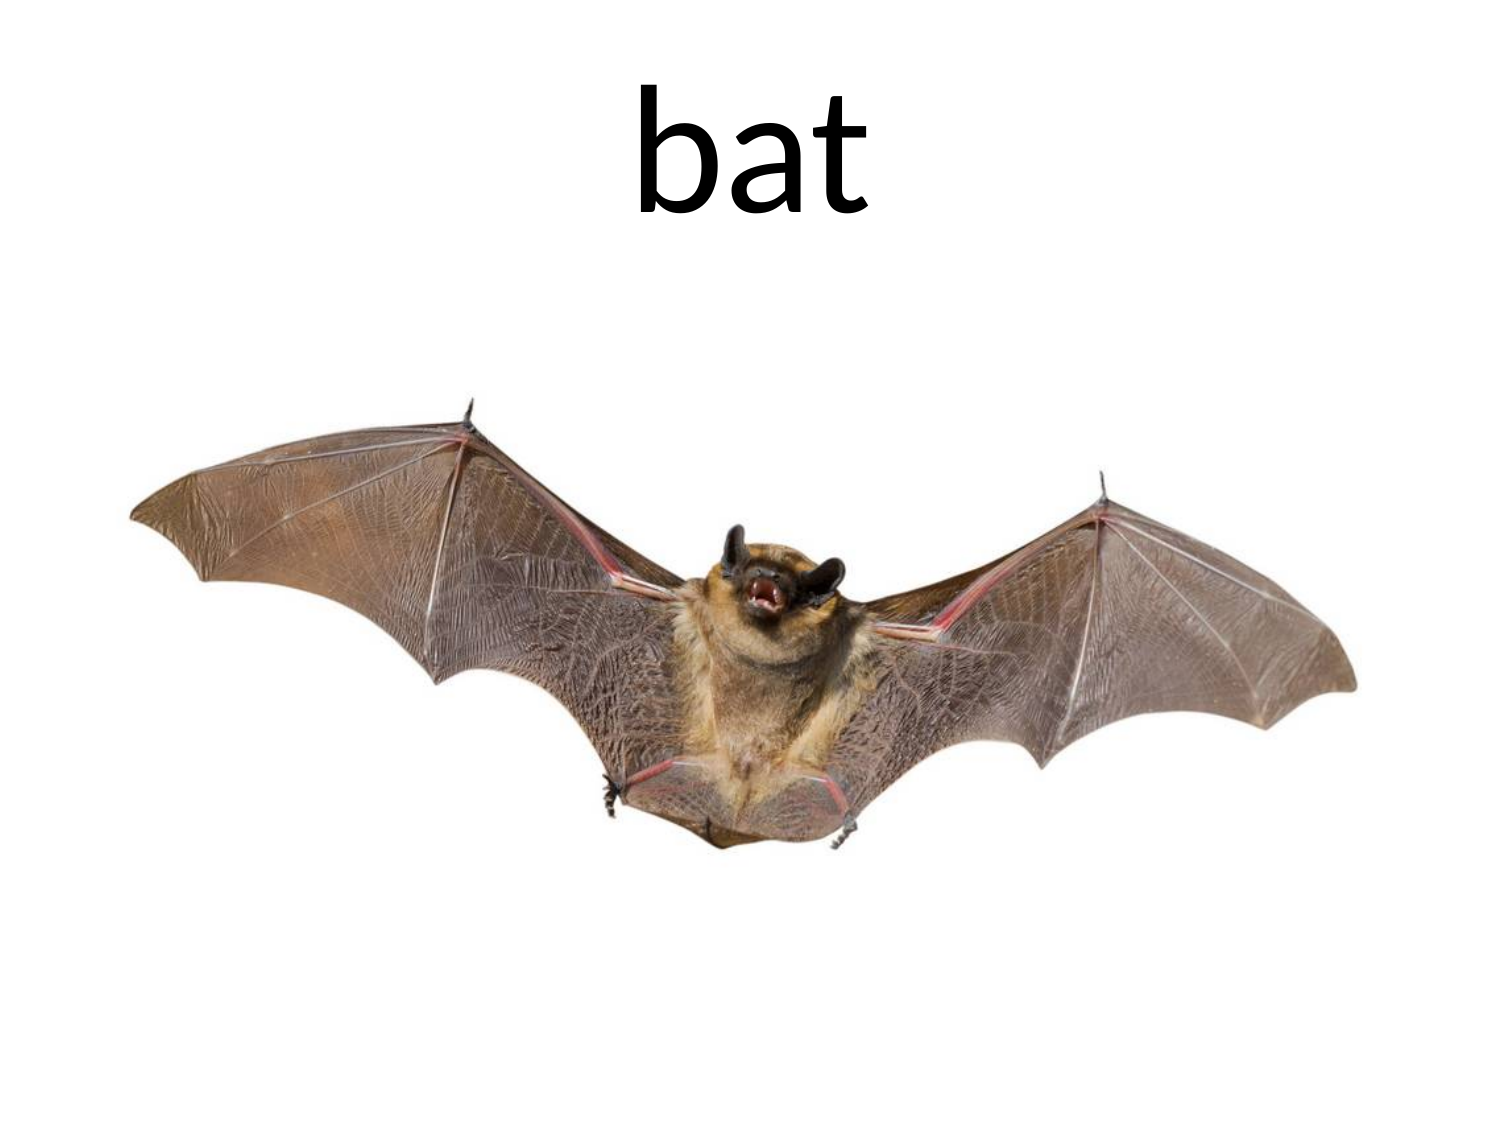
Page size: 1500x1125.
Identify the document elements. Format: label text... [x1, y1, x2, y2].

title bat [75, 45, 1425, 233]
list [74, 295, 1426, 972]
